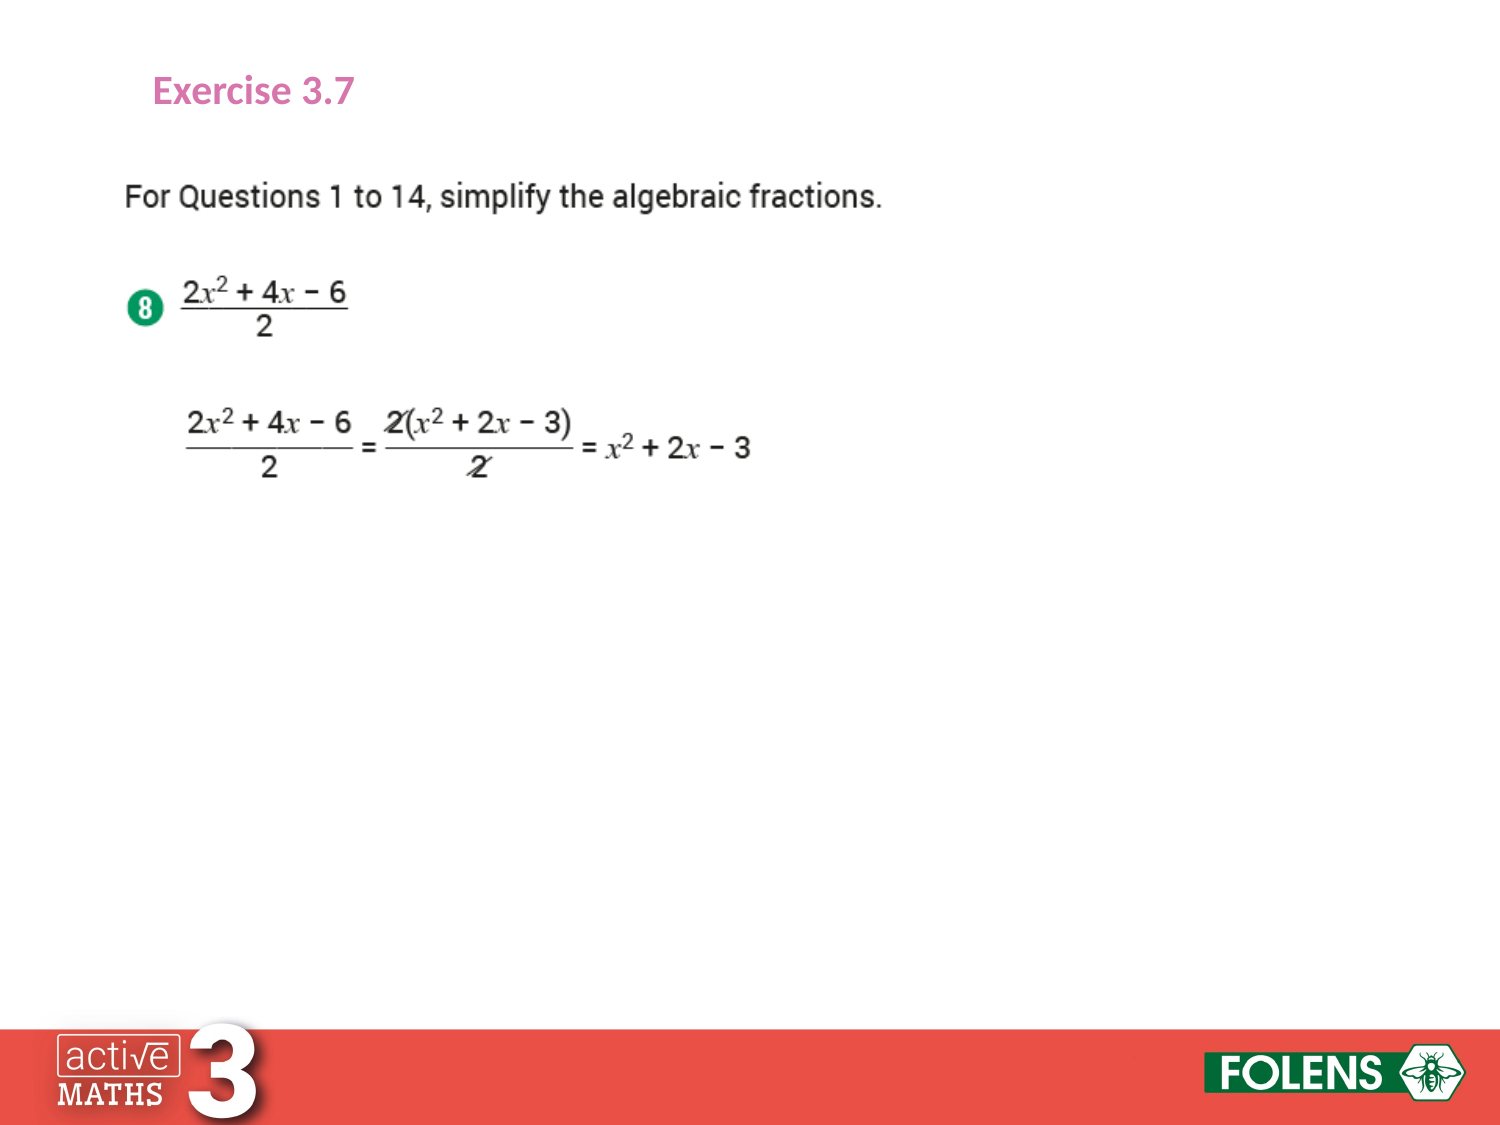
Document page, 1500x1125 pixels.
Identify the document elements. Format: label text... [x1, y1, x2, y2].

picture [0, 0, 1500, 1125]
list Exercise 3.7 [137, 54, 384, 176]
list Exercise 3.7 [137, 229, 384, 708]
